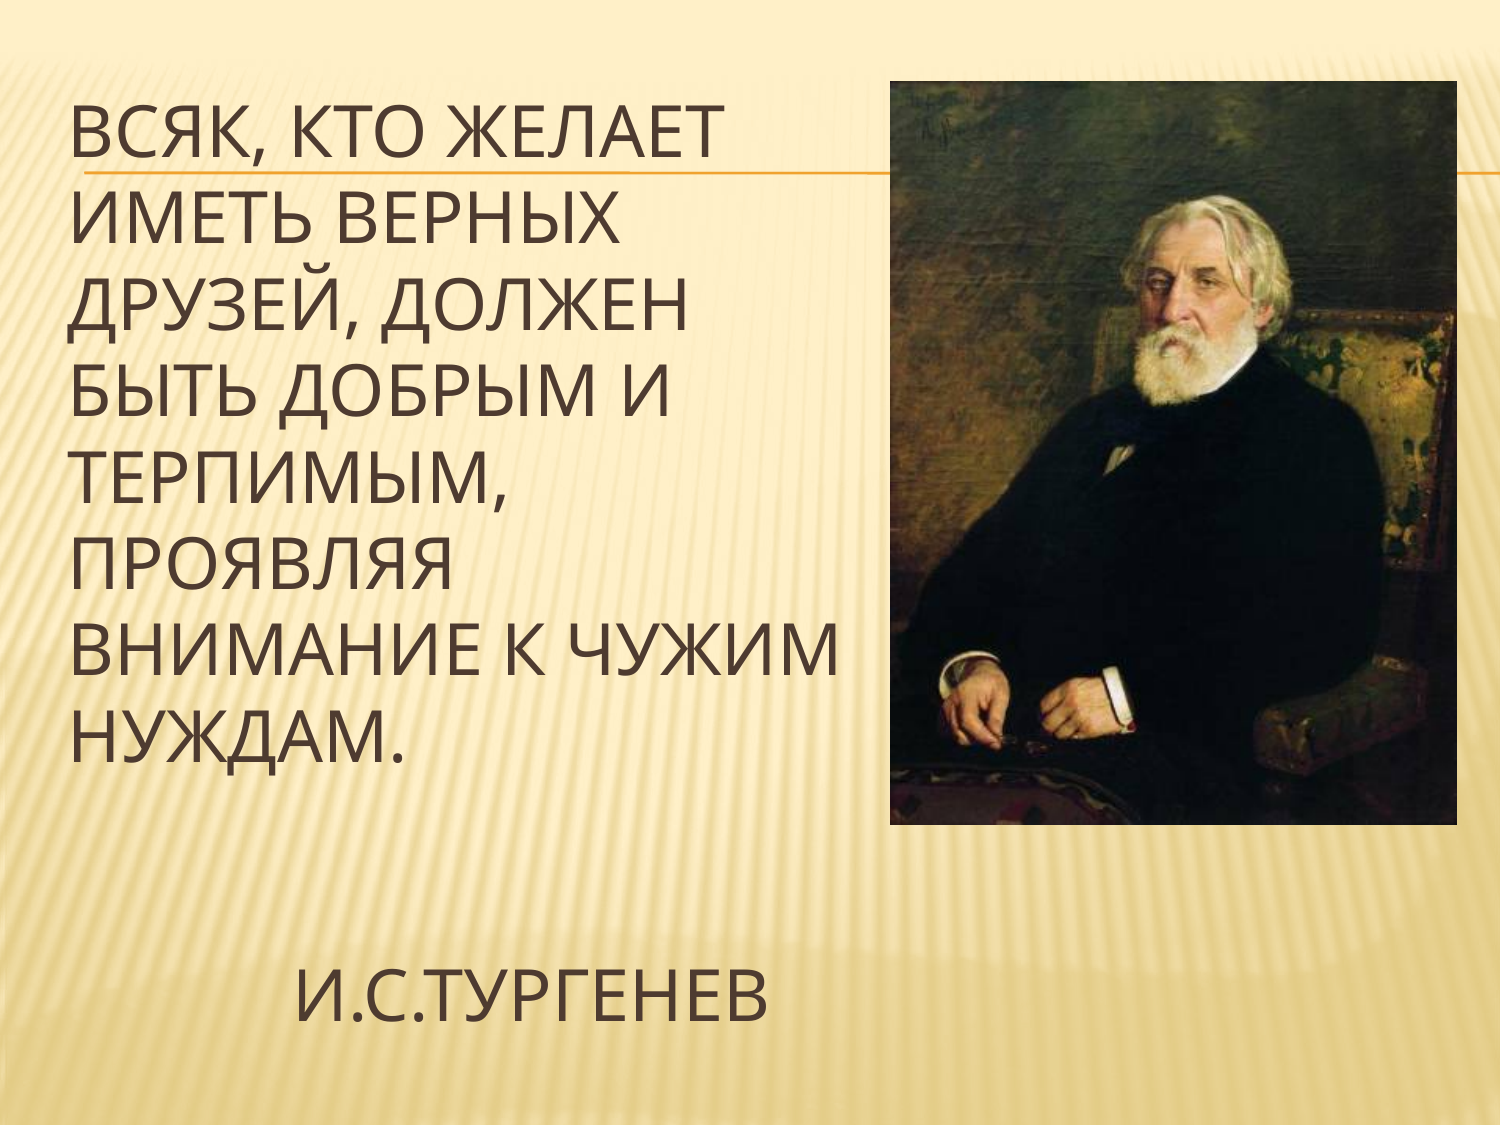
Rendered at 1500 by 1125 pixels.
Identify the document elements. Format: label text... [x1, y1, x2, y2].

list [890, 81, 1458, 825]
title Всяк, кто желает иметь верных друзей, должен быть добрым и терпимым, проявляя внимание к чужим нуждам. И.С.тургенев [53, 78, 895, 1043]
